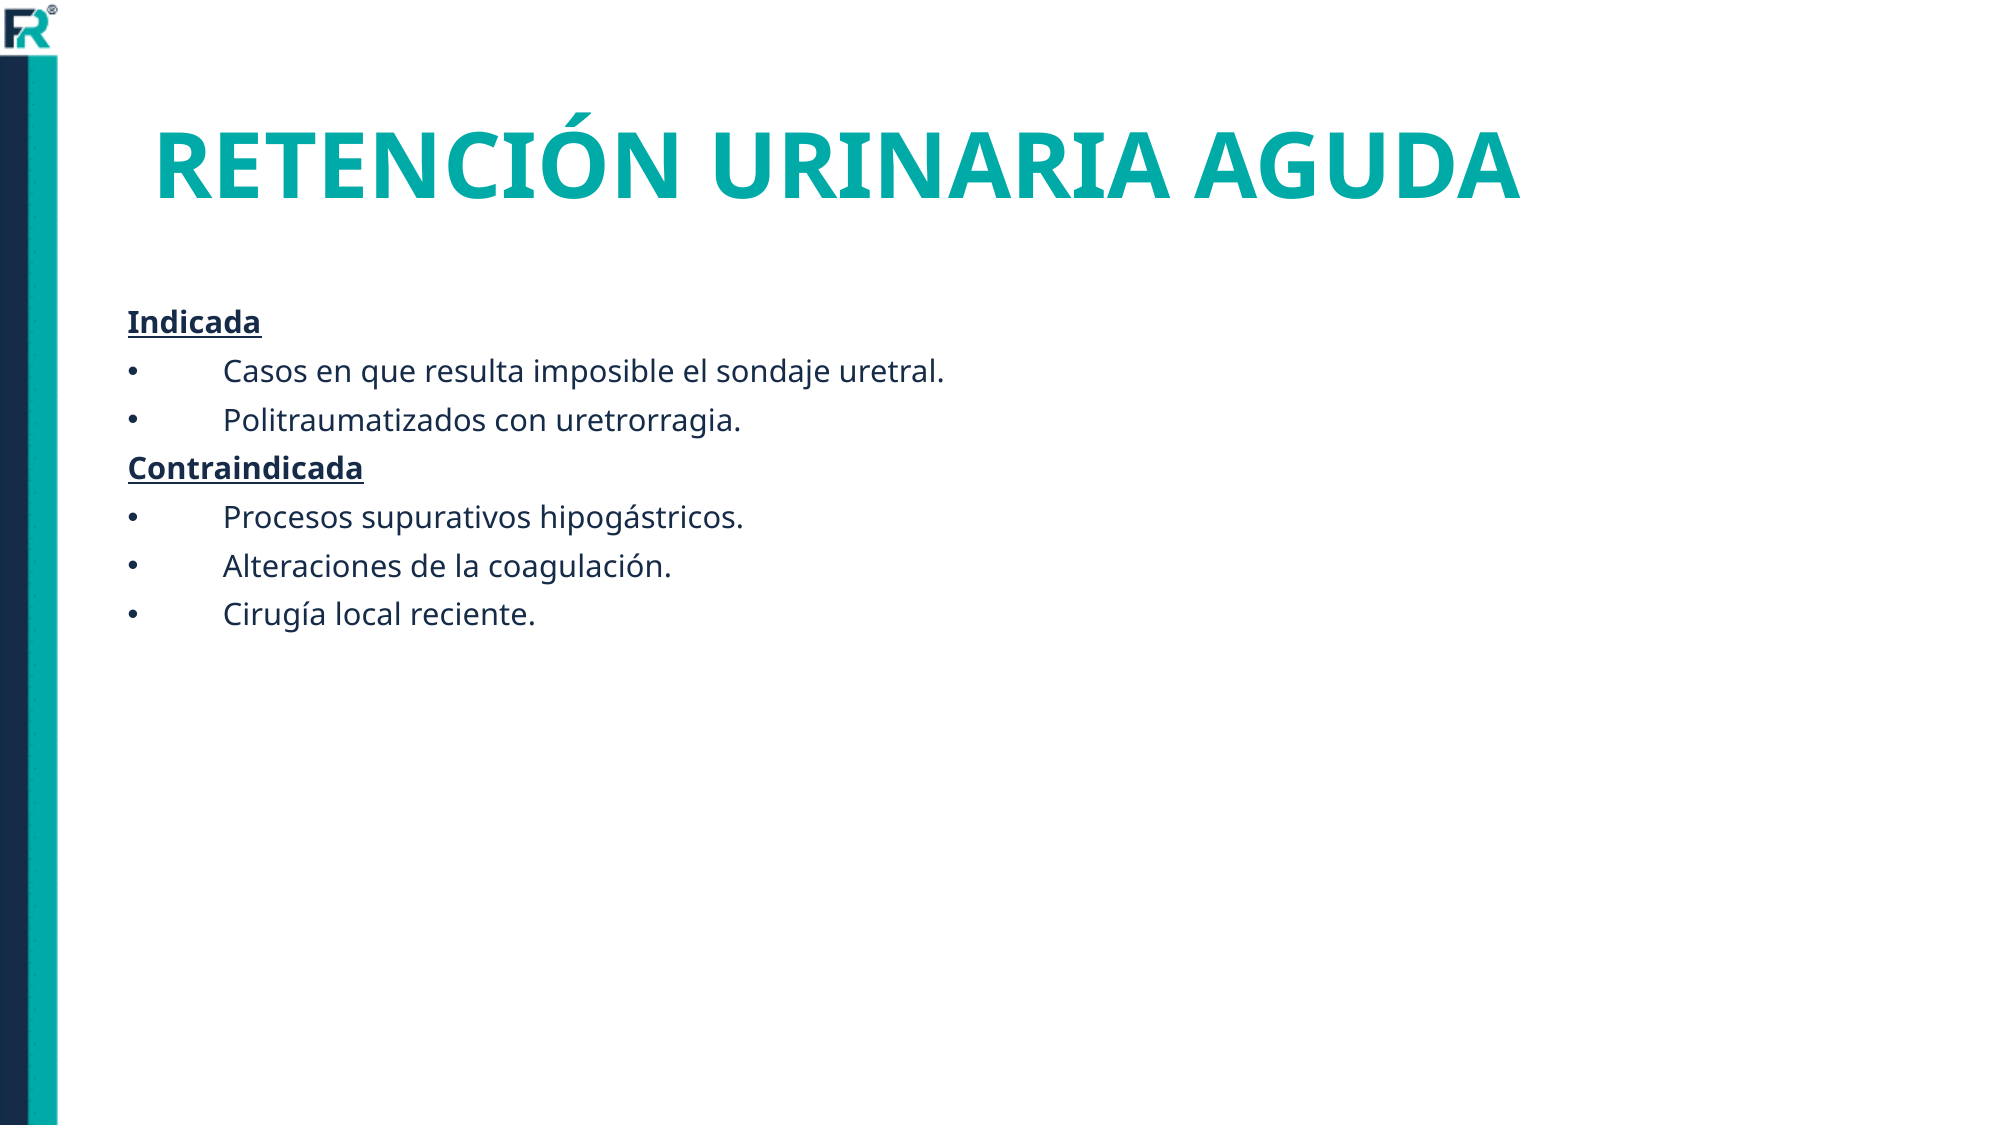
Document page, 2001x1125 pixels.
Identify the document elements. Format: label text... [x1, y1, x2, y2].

title RETENCIÓN URINARIA AGUDA [137, 59, 1863, 278]
list Indicada Casos en que resulta imposible el sondaje uretral. Politraumatizados con uretrorragia. Contraindicada Procesos supurativos hipogástricos. Alteraciones de la coagulación. Cirugía local reciente. [112, 299, 1863, 643]
picture [0, 0, 2001, 1125]
